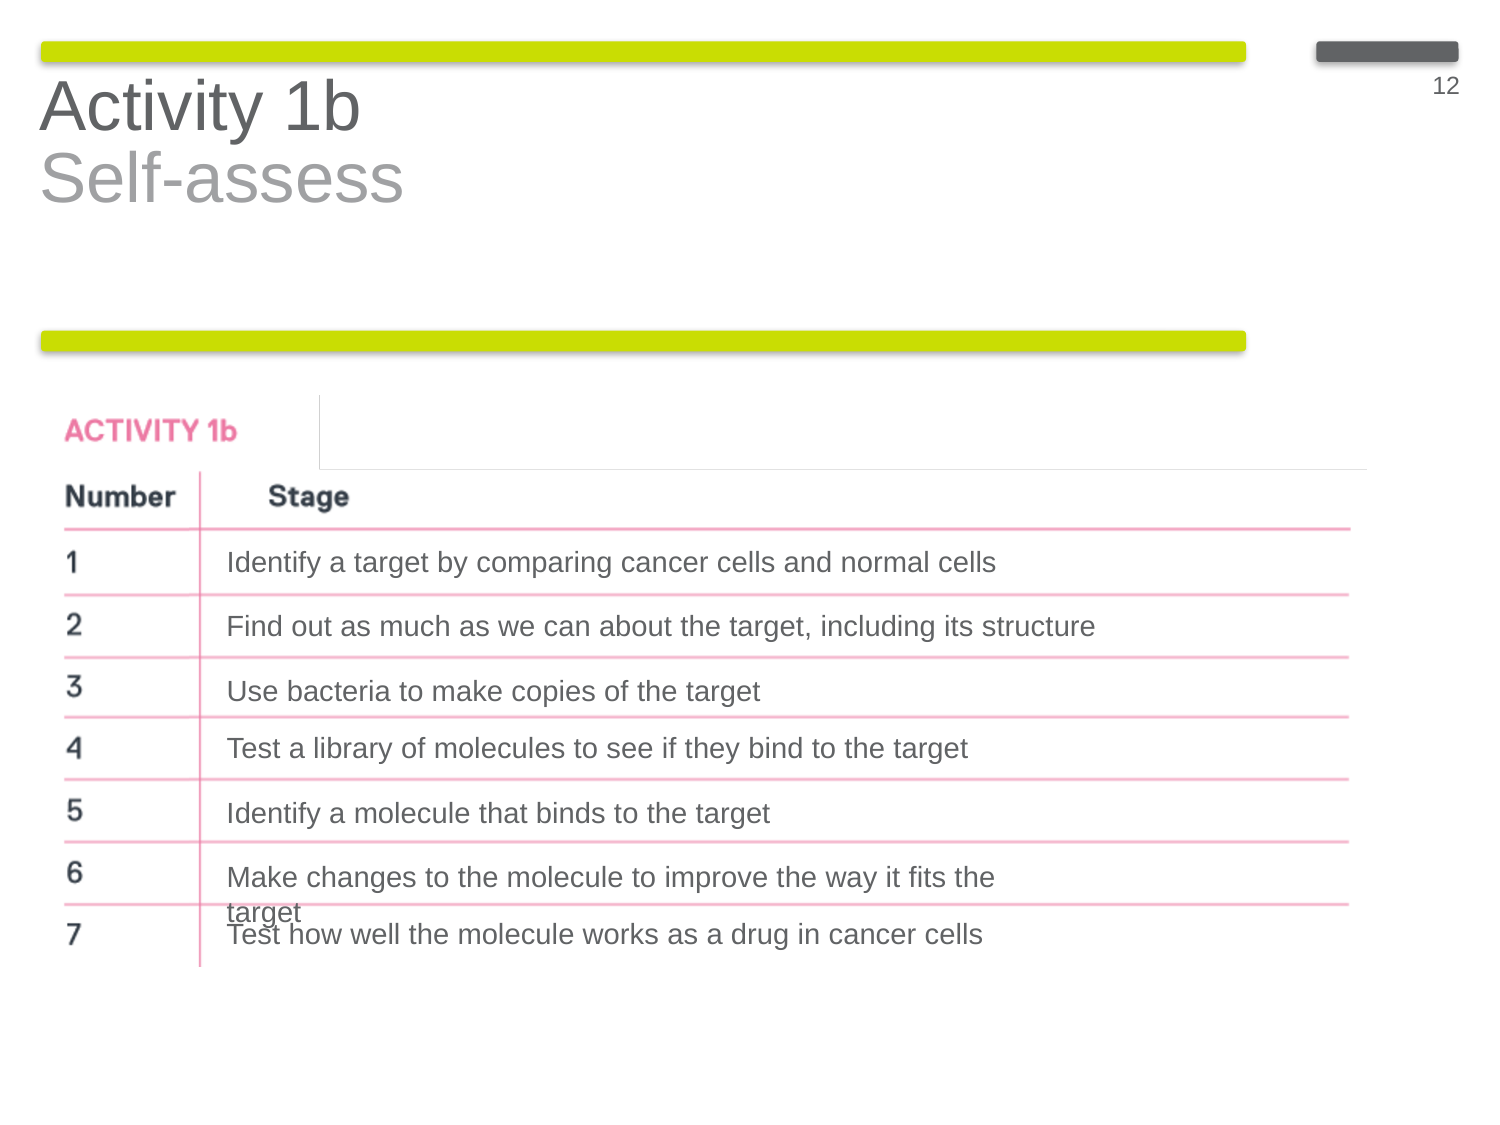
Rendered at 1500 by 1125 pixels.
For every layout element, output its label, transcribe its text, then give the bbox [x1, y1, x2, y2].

list Activity 1b Self-assess [24, 65, 1248, 333]
slide_number 12 [1316, 61, 1476, 116]
picture [0, 395, 1367, 967]
